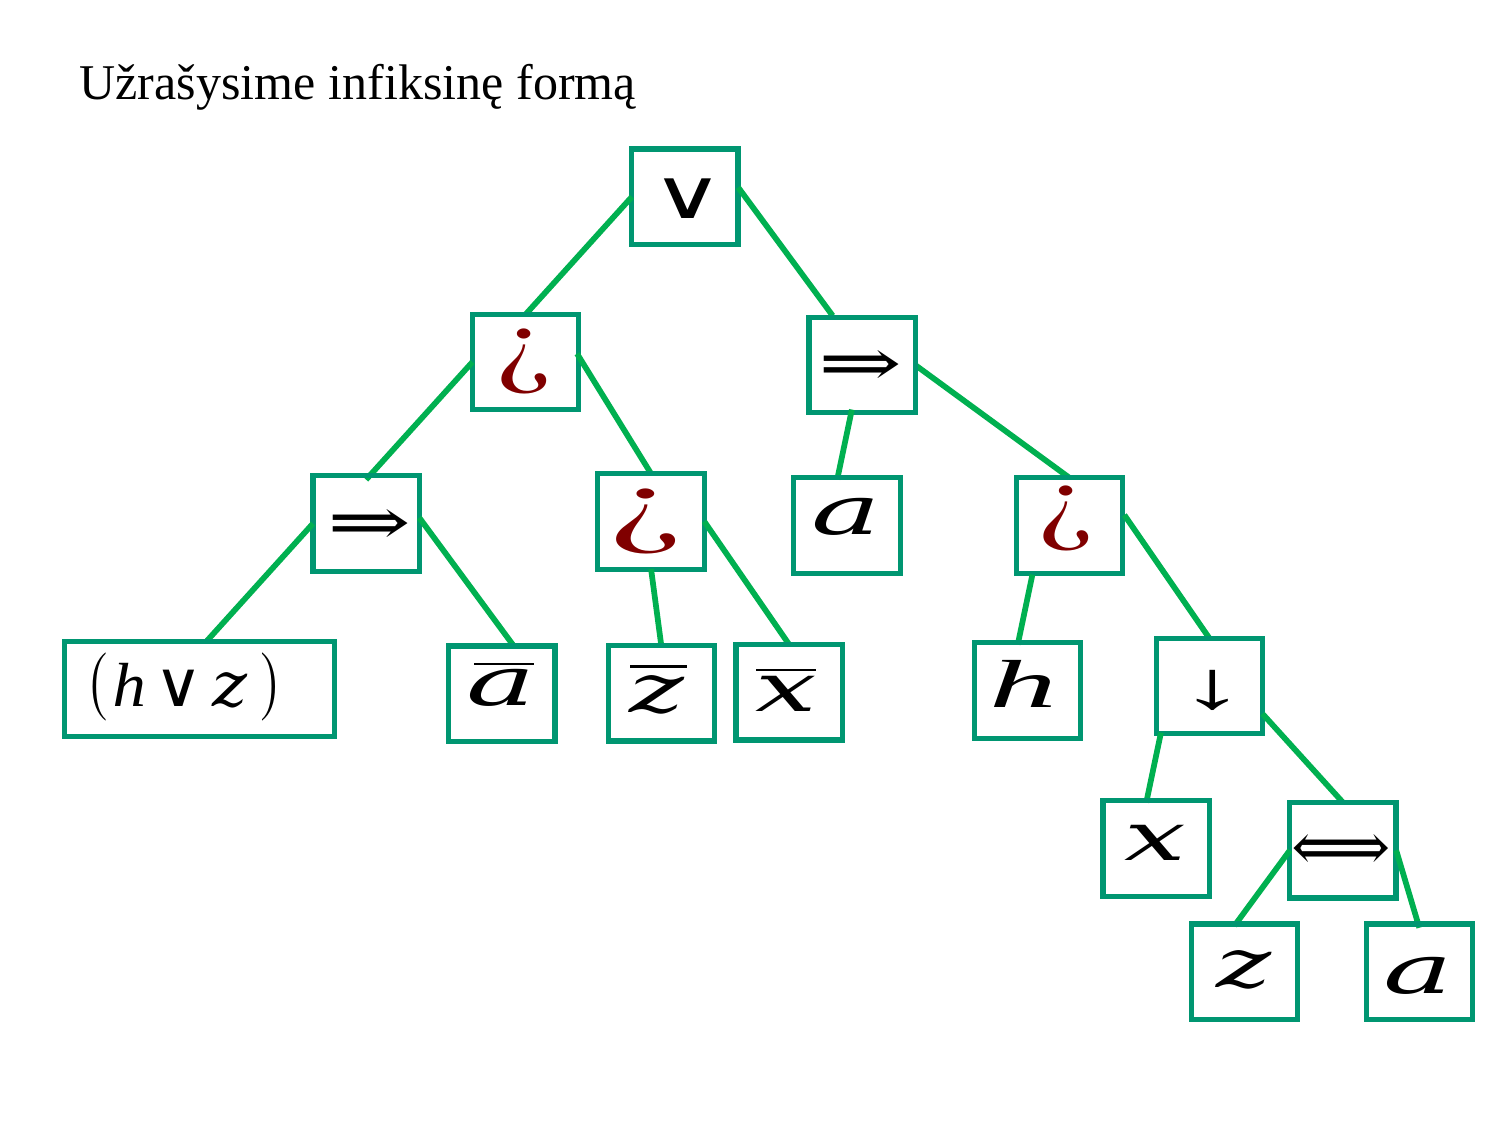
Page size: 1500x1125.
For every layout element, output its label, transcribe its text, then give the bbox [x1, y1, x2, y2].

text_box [64, 148, 1473, 1020]
text_box Užrašysime infiksinę formą [64, 42, 1412, 118]
